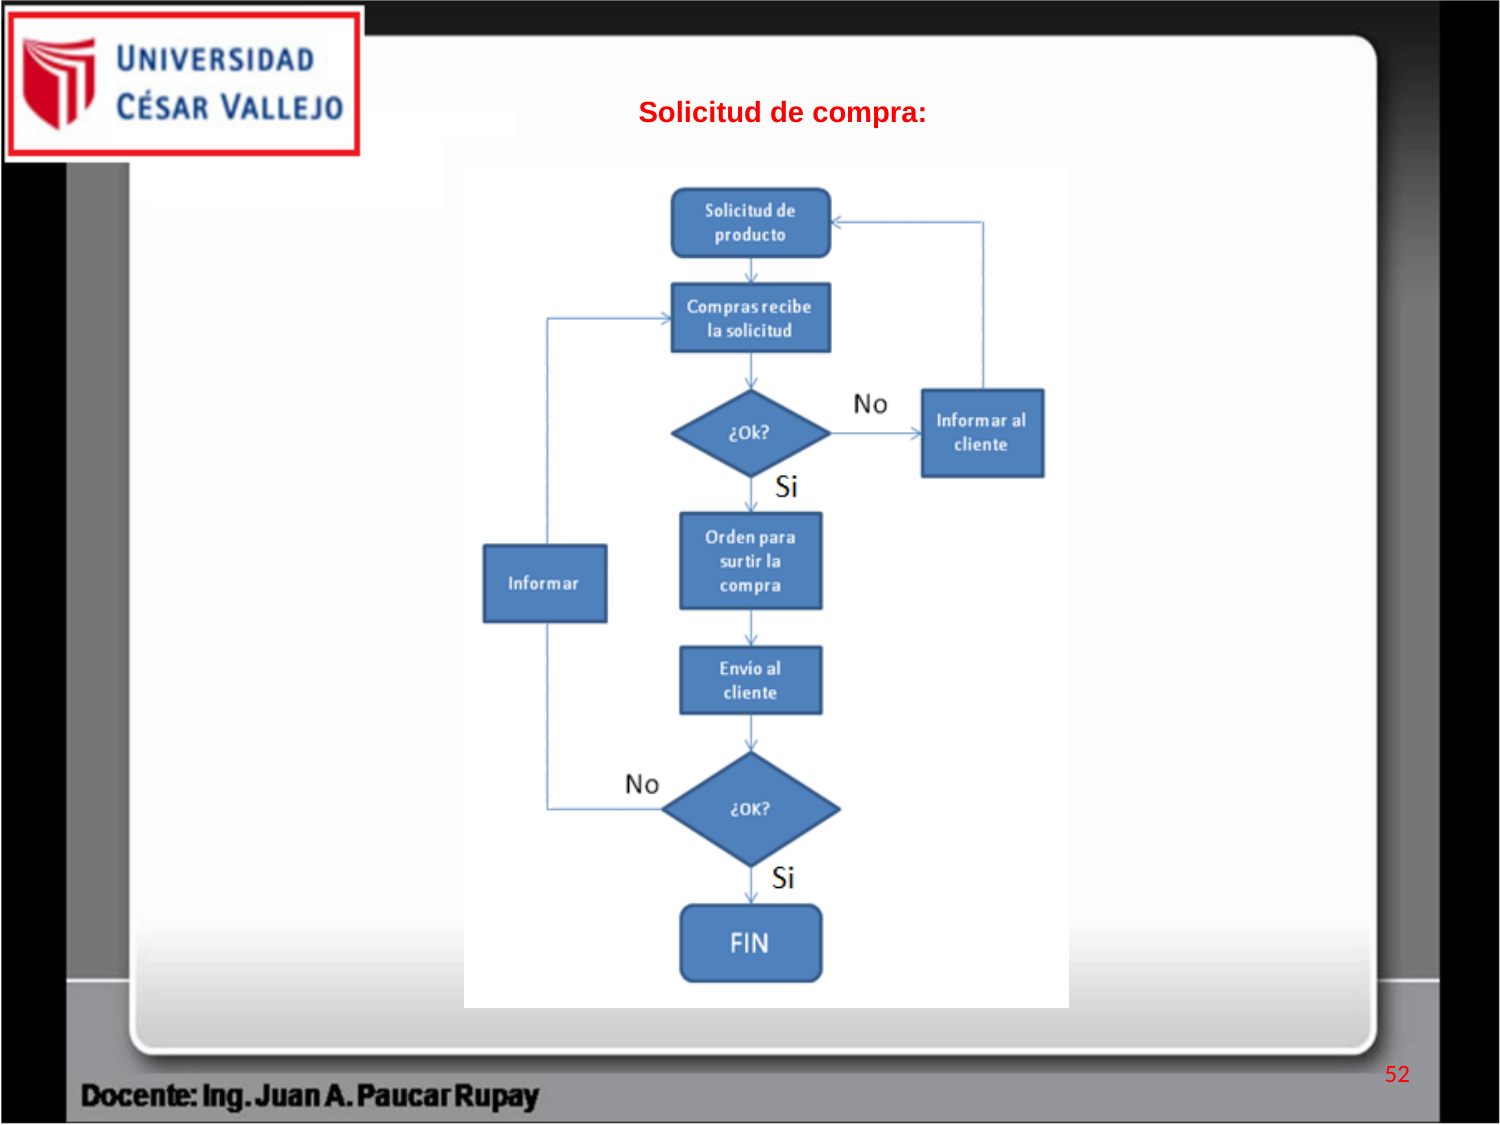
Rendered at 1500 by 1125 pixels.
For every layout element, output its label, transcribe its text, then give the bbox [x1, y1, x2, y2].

picture [0, 0, 1500, 1125]
text_box Solicitud de compra: [419, 85, 1147, 136]
slide_number 52 [1074, 1042, 1425, 1103]
